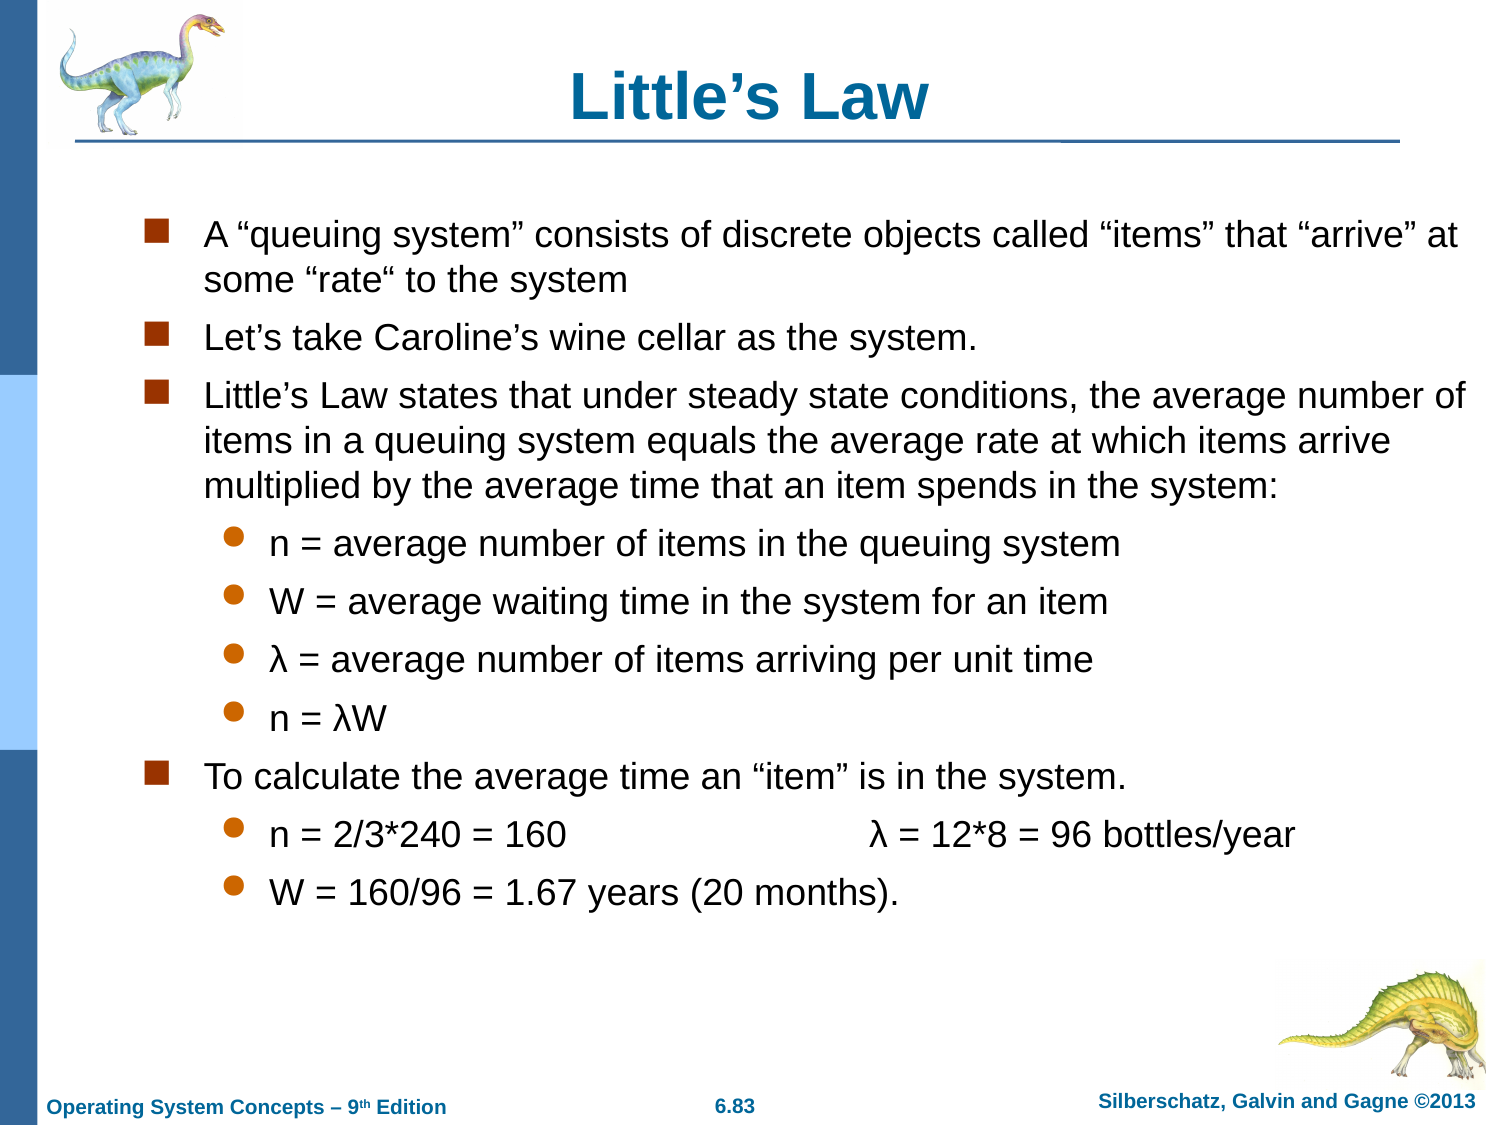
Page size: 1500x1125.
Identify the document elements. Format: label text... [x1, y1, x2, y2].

picture [46, 0, 243, 149]
title Little’s Law [75, 45, 1425, 141]
list A “queuing system” consists of discrete objects called “items” that “arrive” at some “rate“ to the system Let’s take Caroline’s wine cellar as the system. Little’s Law states that under steady state conditions, the average number of items in a queuing system equals the average rate at which items arrive multiplied by the average time that an item spends in the system: n = average number of items in the queuing system W = average waiting time in the system for an item λ = average number of items arriving per unit time n = λW To calculate the average time an “item” is in the system. n = 2/3*240 = 160 λ = 12*8 = 96 bottles/year W = 160/96 = 1.67 years (20 months). [132, 202, 1483, 946]
picture [1275, 959, 1486, 1090]
